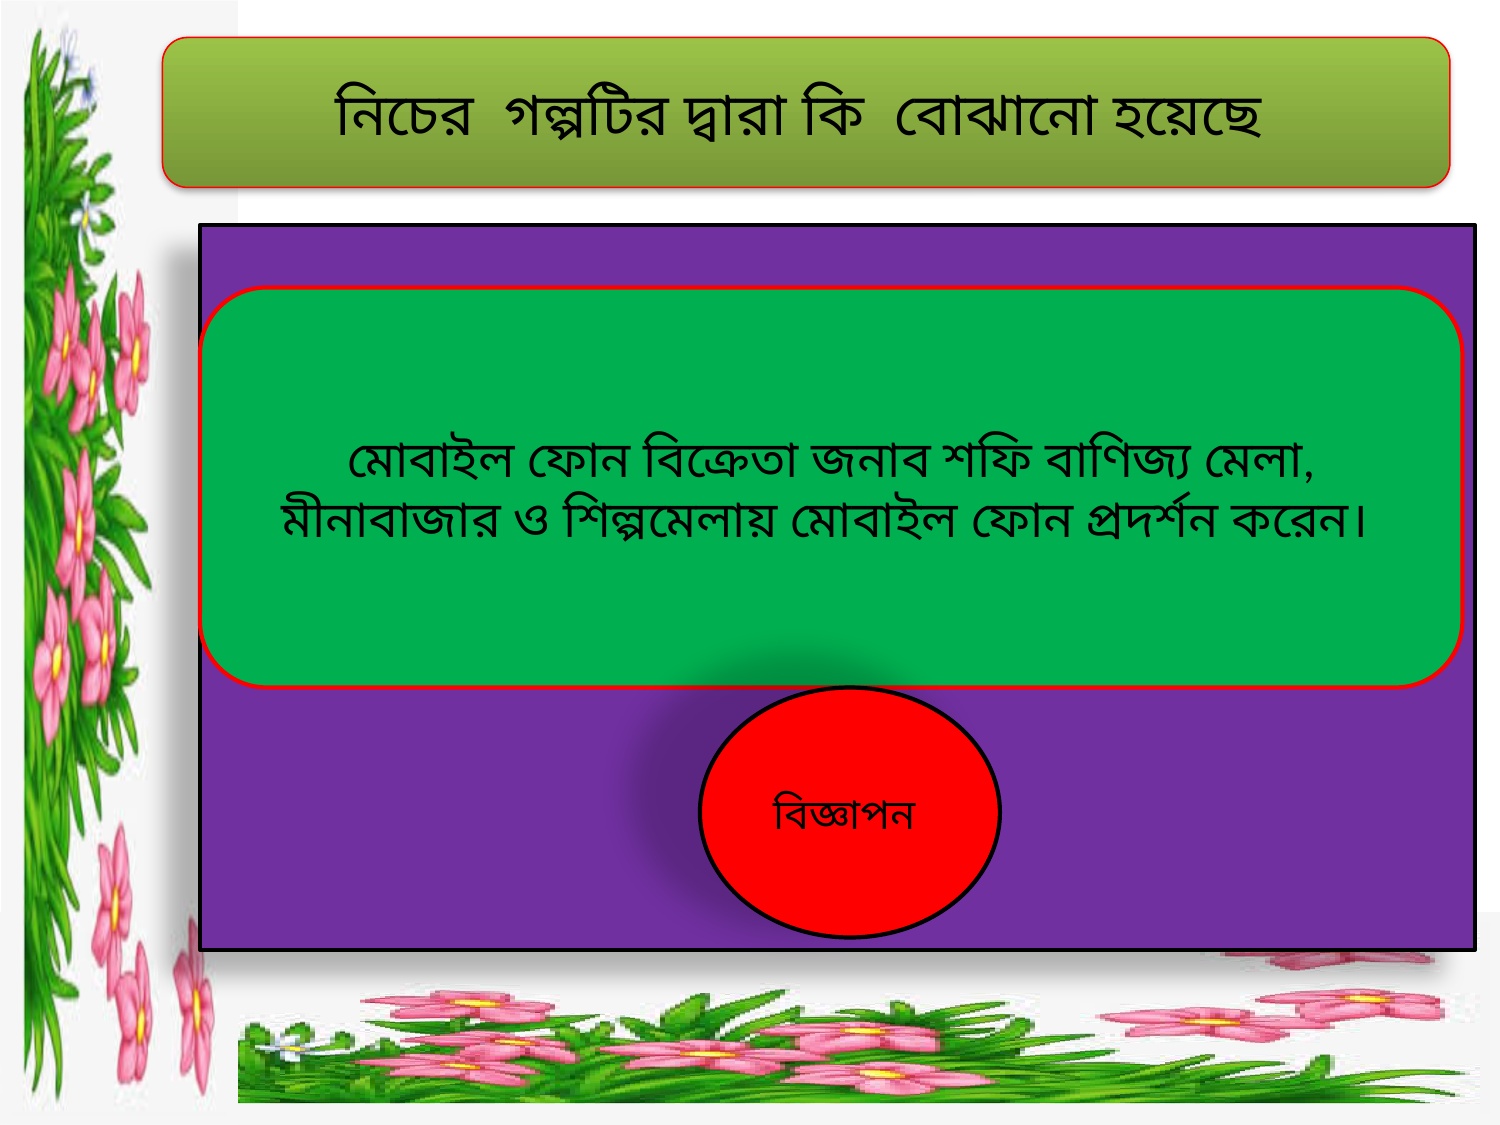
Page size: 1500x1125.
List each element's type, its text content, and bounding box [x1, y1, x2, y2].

picture [0, 2, 1500, 1125]
text_box নিচের গল্পটির দ্বারা কি বোঝানো হয়েছে [161, 36, 1451, 189]
text_box বিজ্ঞাপন [697, 685, 1003, 910]
text_box মোবাইল ফোন বিক্রেতা জনাব শফি বাণিজ্য মেলা, মীনাবাজার ও শিল্পমেলায় মোবাইল ফোন প্রদর্শন করেন। [197, 285, 1465, 690]
text_box [198, 223, 1477, 910]
